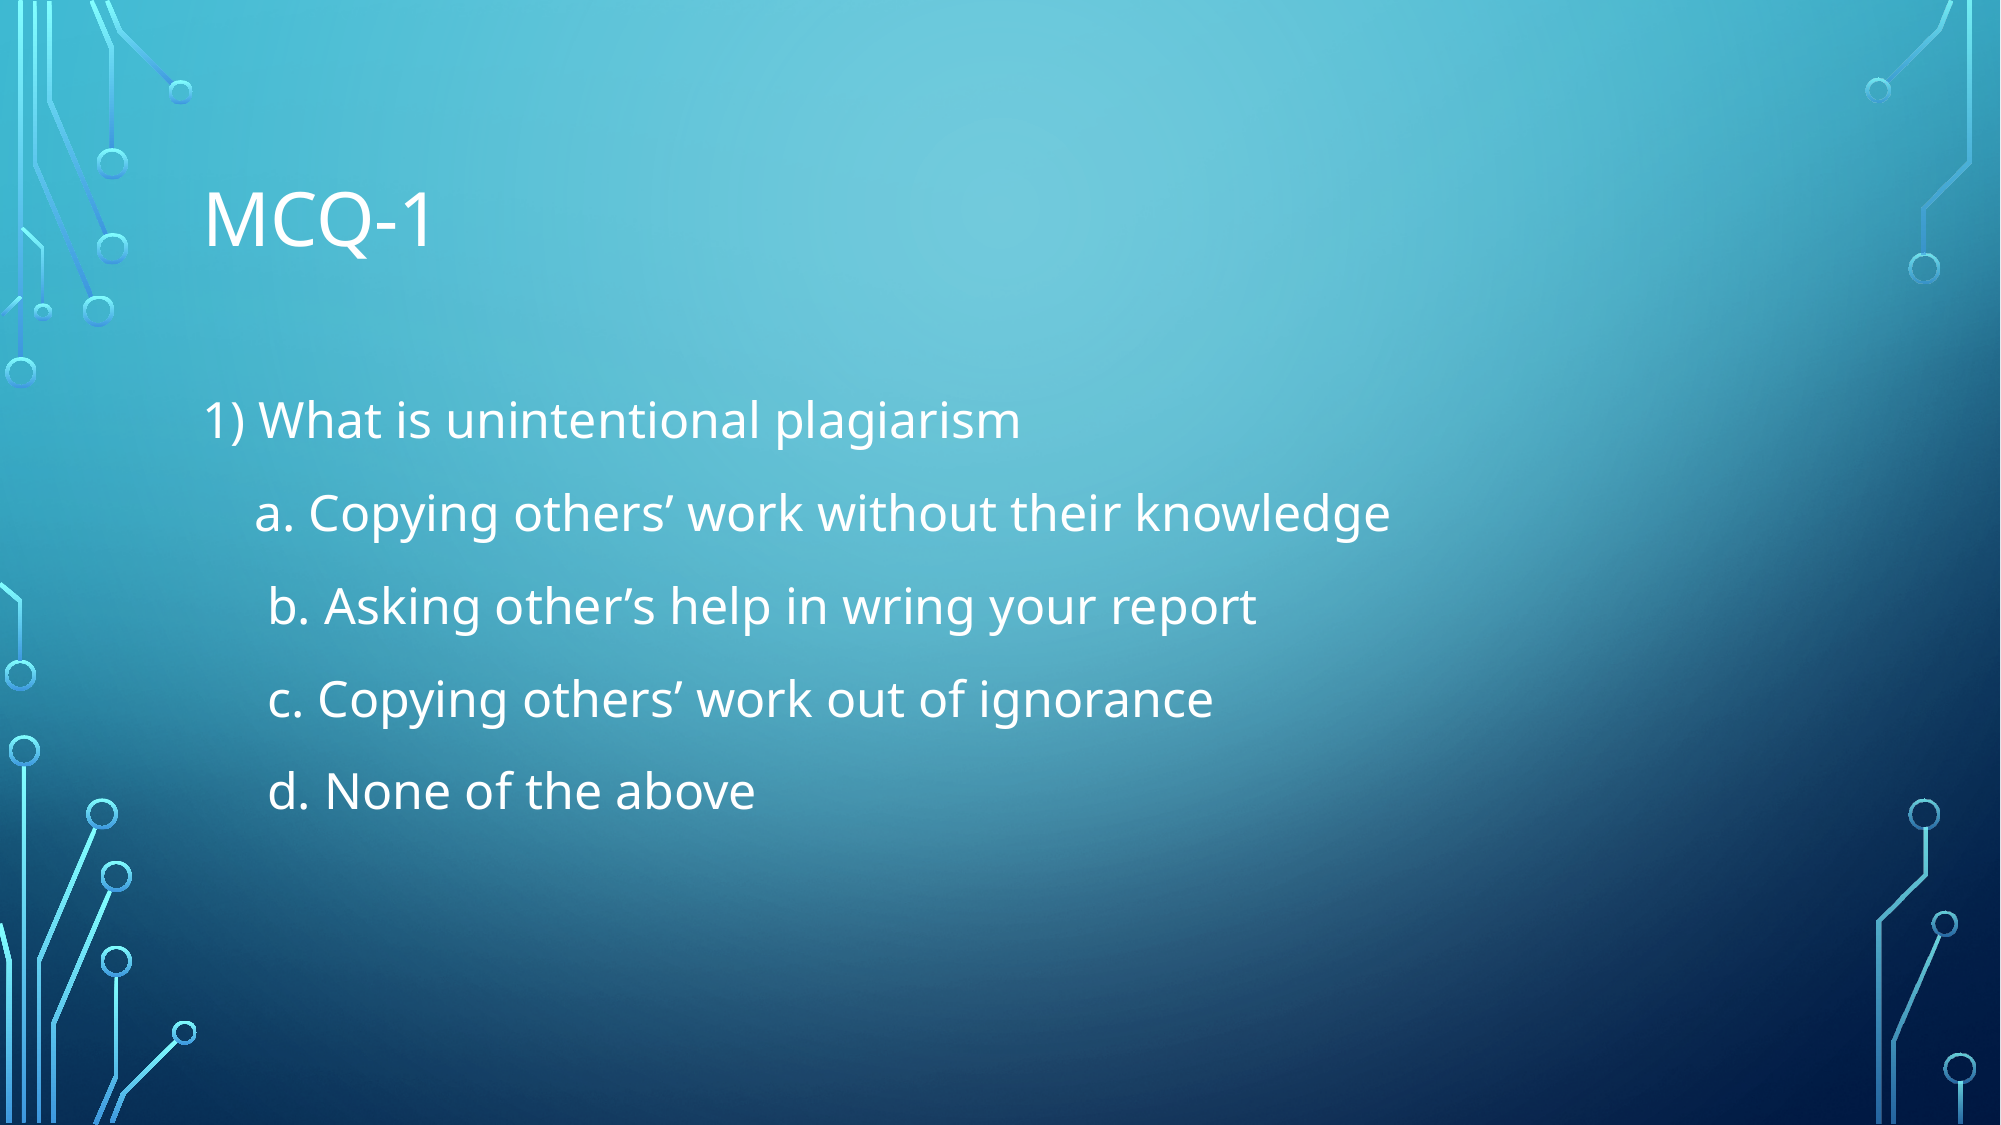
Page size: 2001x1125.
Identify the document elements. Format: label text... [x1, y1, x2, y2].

title MCQ-1 [187, 101, 1813, 344]
list 1) What is unintentional plagiarism a. Copying others’ work without their knowledge b. Asking other’s help in wring your report c. Copying others’ work out of ignorance d. None of the above [187, 369, 1813, 950]
